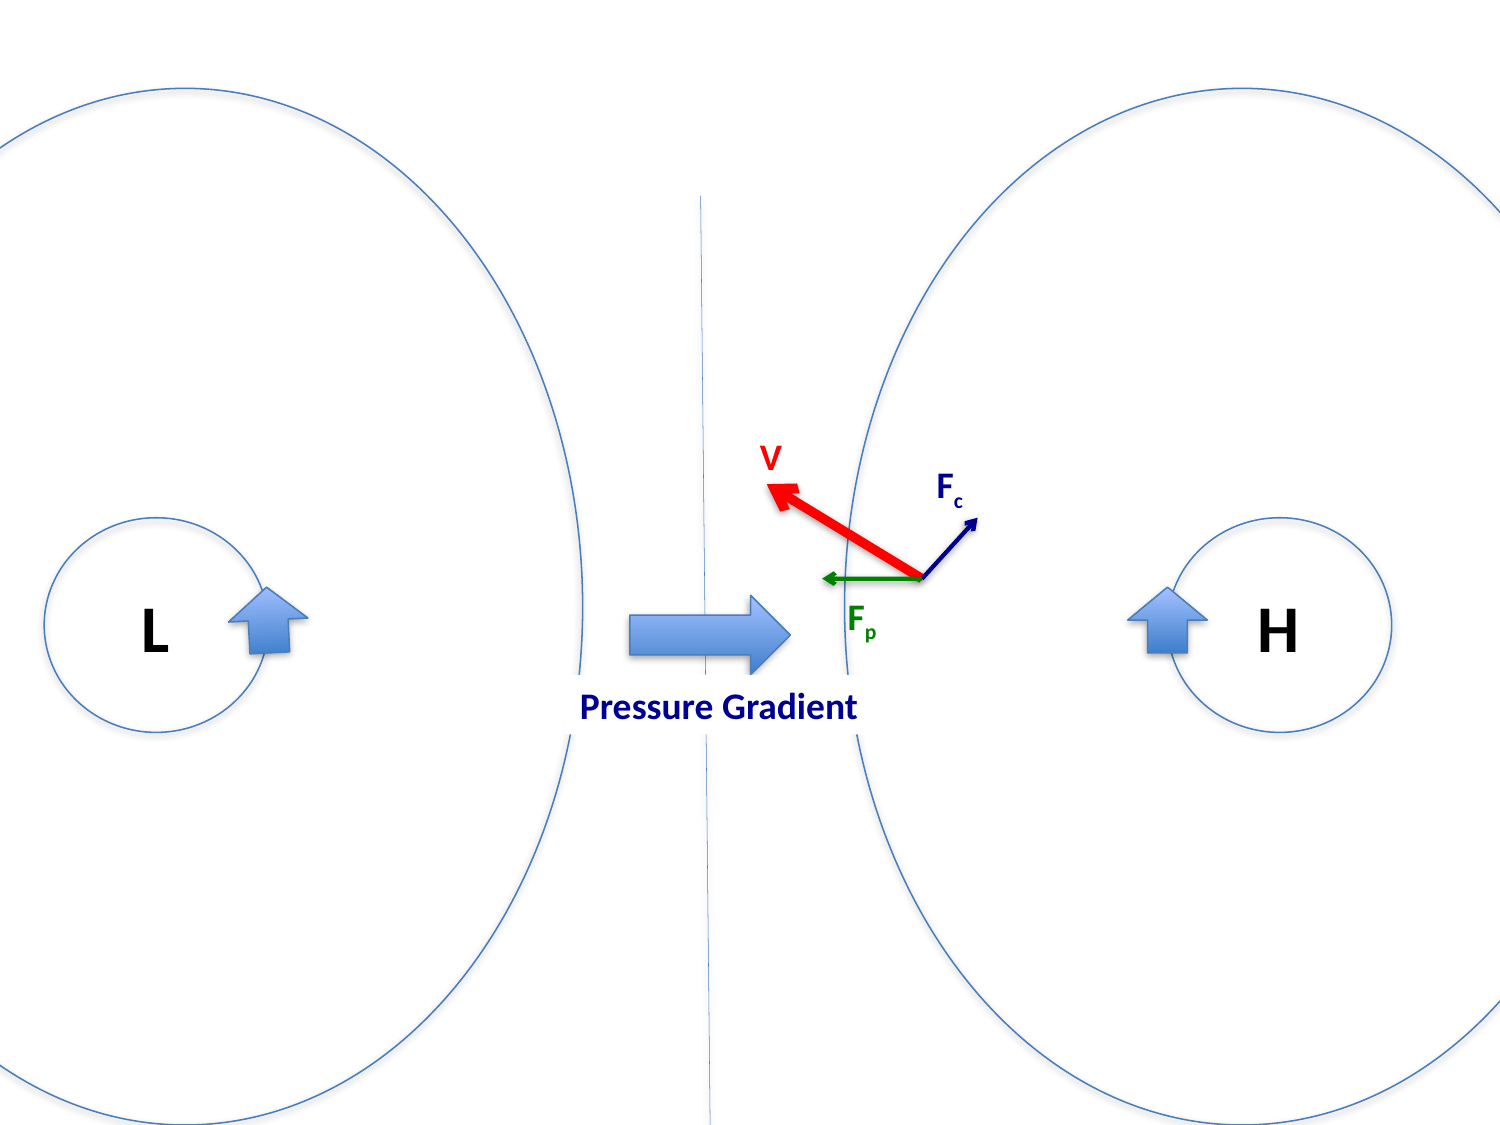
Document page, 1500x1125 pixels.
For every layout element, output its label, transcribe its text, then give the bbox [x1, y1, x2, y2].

text_box [845, 87, 1500, 1125]
text_box Pressure Gradient [565, 674, 874, 735]
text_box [918, 520, 981, 577]
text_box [766, 483, 923, 579]
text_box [240, 655, 1171, 666]
text_box [0, 87, 584, 1125]
text_box Fp [832, 585, 931, 652]
text_box [629, 594, 791, 653]
text_box V [744, 426, 845, 486]
text_box Fc [921, 453, 1020, 520]
